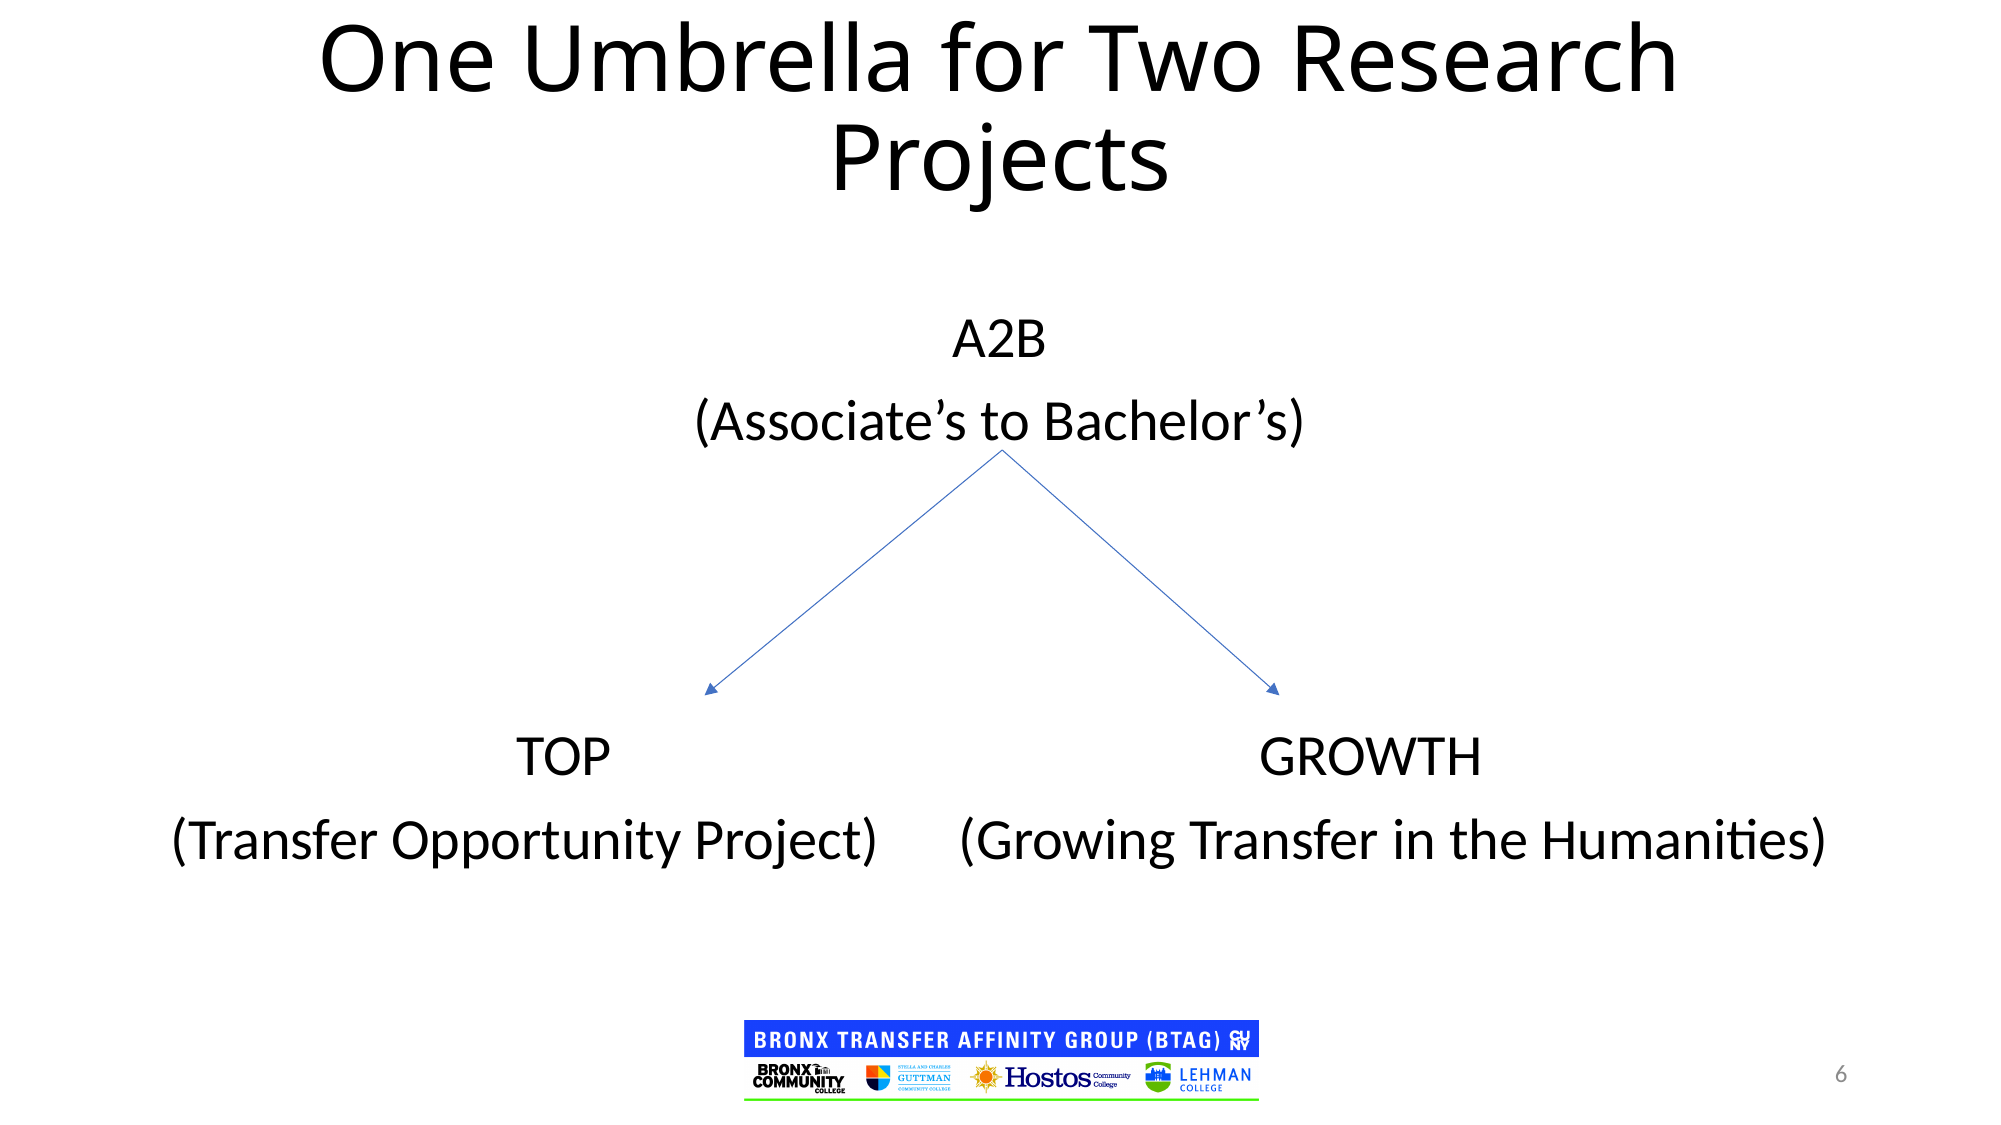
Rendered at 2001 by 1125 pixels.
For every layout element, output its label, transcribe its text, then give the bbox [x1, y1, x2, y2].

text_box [1003, 449, 1280, 696]
text_box A2B (Associate’s to Bachelor’s) TOP GROWTH (Transfer Opportunity Project) (Growing Transfer in the Humanities) [137, 299, 1863, 1014]
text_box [704, 449, 1003, 696]
text_box One Umbrella for Two Research Projects [137, 0, 1863, 219]
picture [744, 1020, 1259, 1101]
slide_number 6 [1412, 1042, 1863, 1103]
